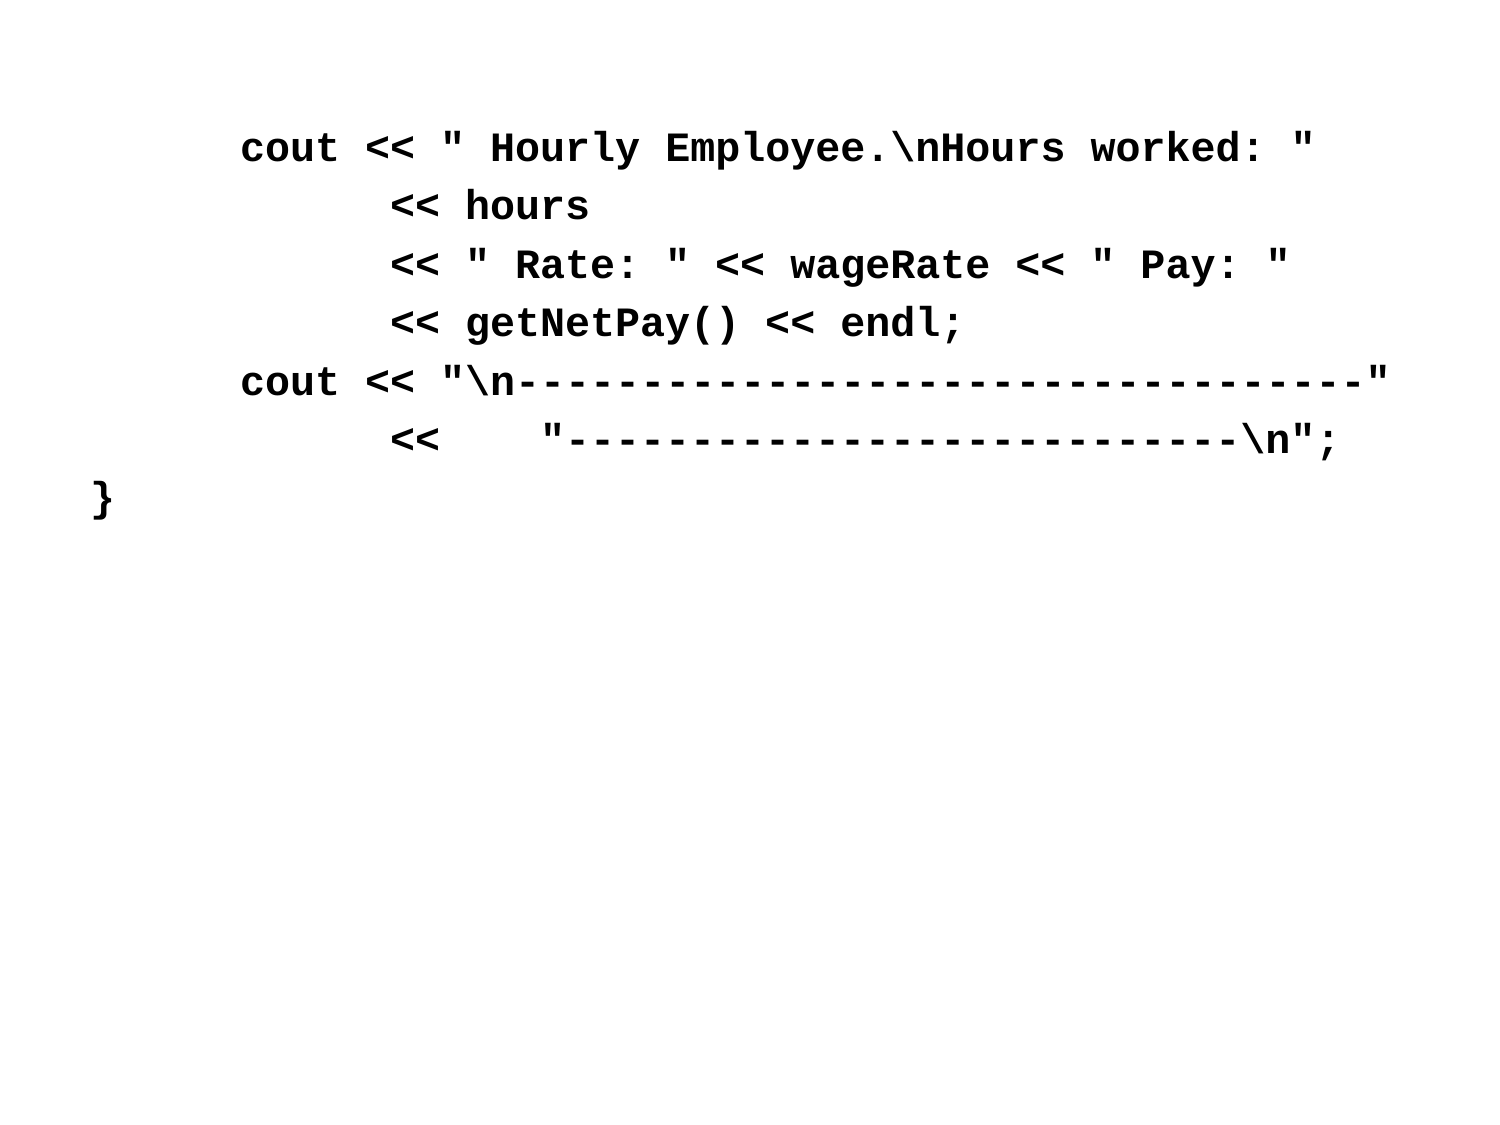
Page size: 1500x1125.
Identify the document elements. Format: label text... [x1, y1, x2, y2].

list cout << " Hourly Employee.\nHours worked: " << hours << " Rate: " << wageRate << " Pay: " << getNetPay() << endl; cout << "\n----------------------------------" << "---------------------------\n"; } [75, 112, 1425, 1005]
